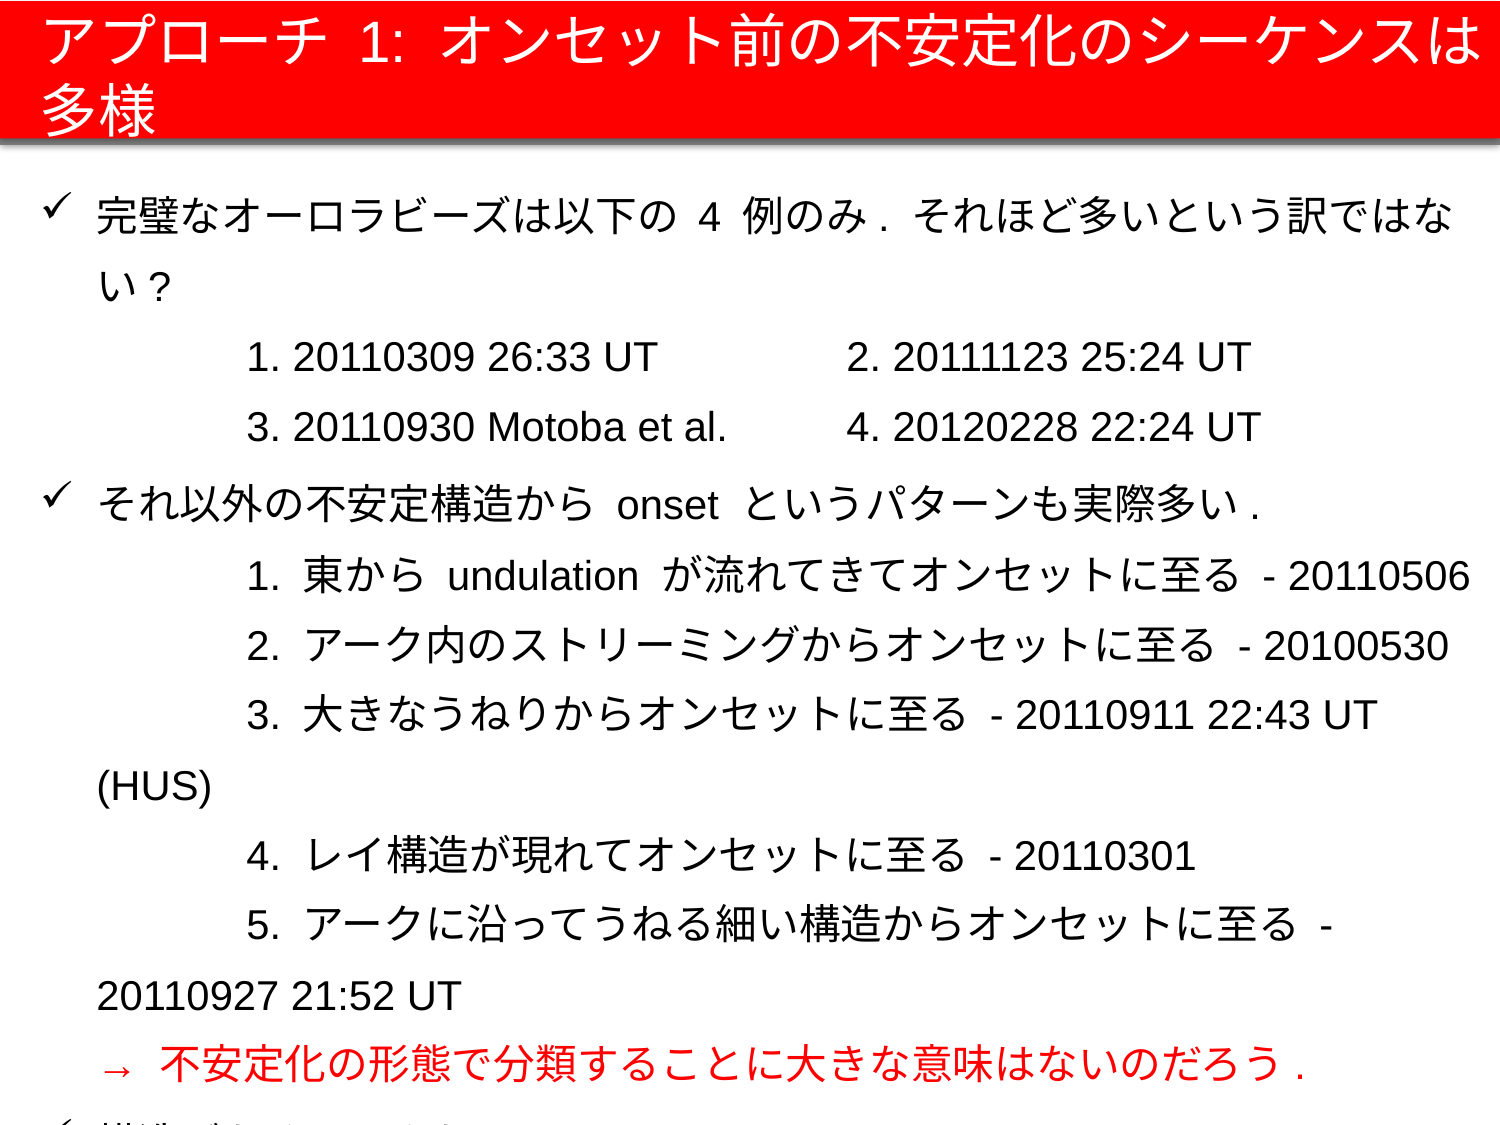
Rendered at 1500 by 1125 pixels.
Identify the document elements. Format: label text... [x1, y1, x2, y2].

title アプローチ 1: オンセット前の不安定化のシーケンスは多様 [25, 7, 1500, 142]
text_box [0, 0, 1500, 139]
list 完璧なオーロラビーズは以下の 4 例のみ. それほど多いという訳ではない? 1. 20110309 26:33 UT 2. 20111123 25:24 UT 3. 20110930 Motoba et al. 4. 20120228 22:24 UT それ以外の不安定構造から onset というパターンも実際多い. 1. 東から undulation が流れてきてオンセットに至る - 20110506 2. アーク内のストリーミングからオンセットに至る - 20100530 3. 大きなうねりからオンセットに至る - 20110911 22:43 UT (HUS) 4. レイ構造が現れてオンセットに至る - 20110301 5. アークに沿ってうねる細い構造からオンセットに至る - 20110927 21:52 UT → 不安定化の形態で分類することに大きな意味はないのだろう. 構造がなくていきなりオンセット - 20120313 23:31 UT, 20120404 不安定化してもオンセットに至らないもの 1. 20110903 20:45 UT 2. 20100325 24:30 UT [25, 162, 1500, 1092]
